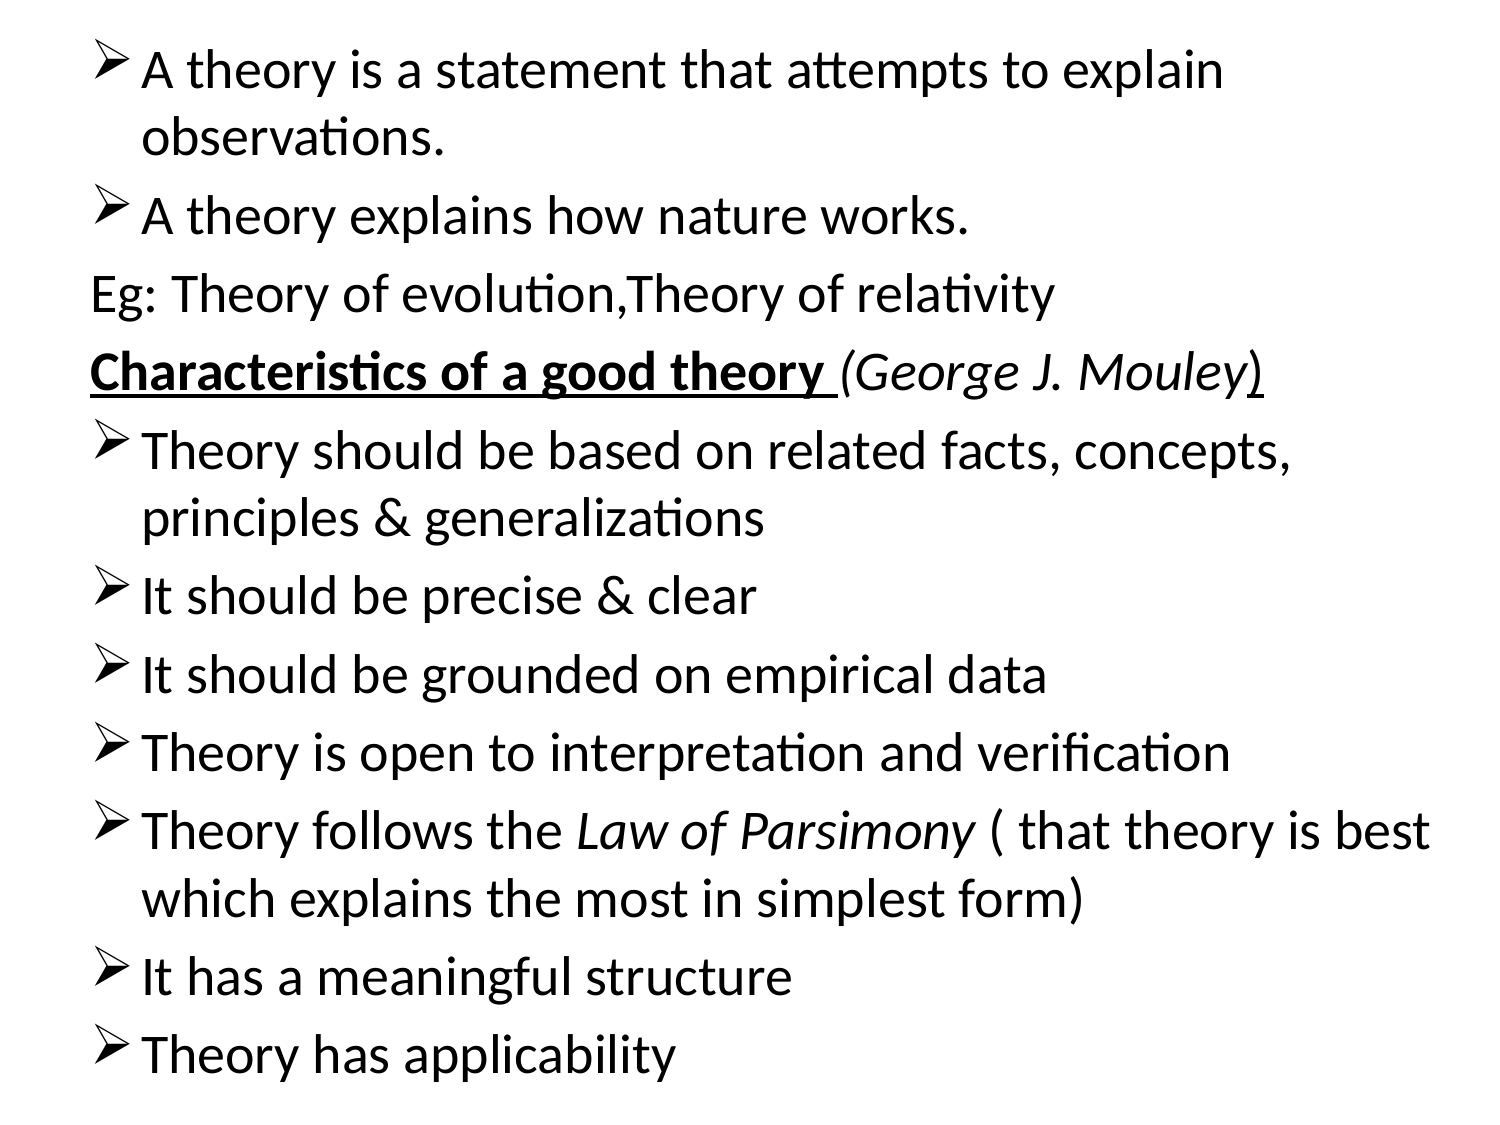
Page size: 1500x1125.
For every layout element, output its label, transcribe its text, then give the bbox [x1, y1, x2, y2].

list A theory is a statement that attempts to explain observations. A theory explains how nature works. Eg: Theory of evolution,Theory of relativity Characteristics of a good theory (George J. Mouley) Theory should be based on related facts, concepts, principles & generalizations It should be precise & clear It should be grounded on empirical data Theory is open to interpretation and verification Theory follows the Law of Parsimony ( that theory is best which explains the most in simplest form) It has a meaningful structure Theory has applicability [75, 24, 1475, 1100]
